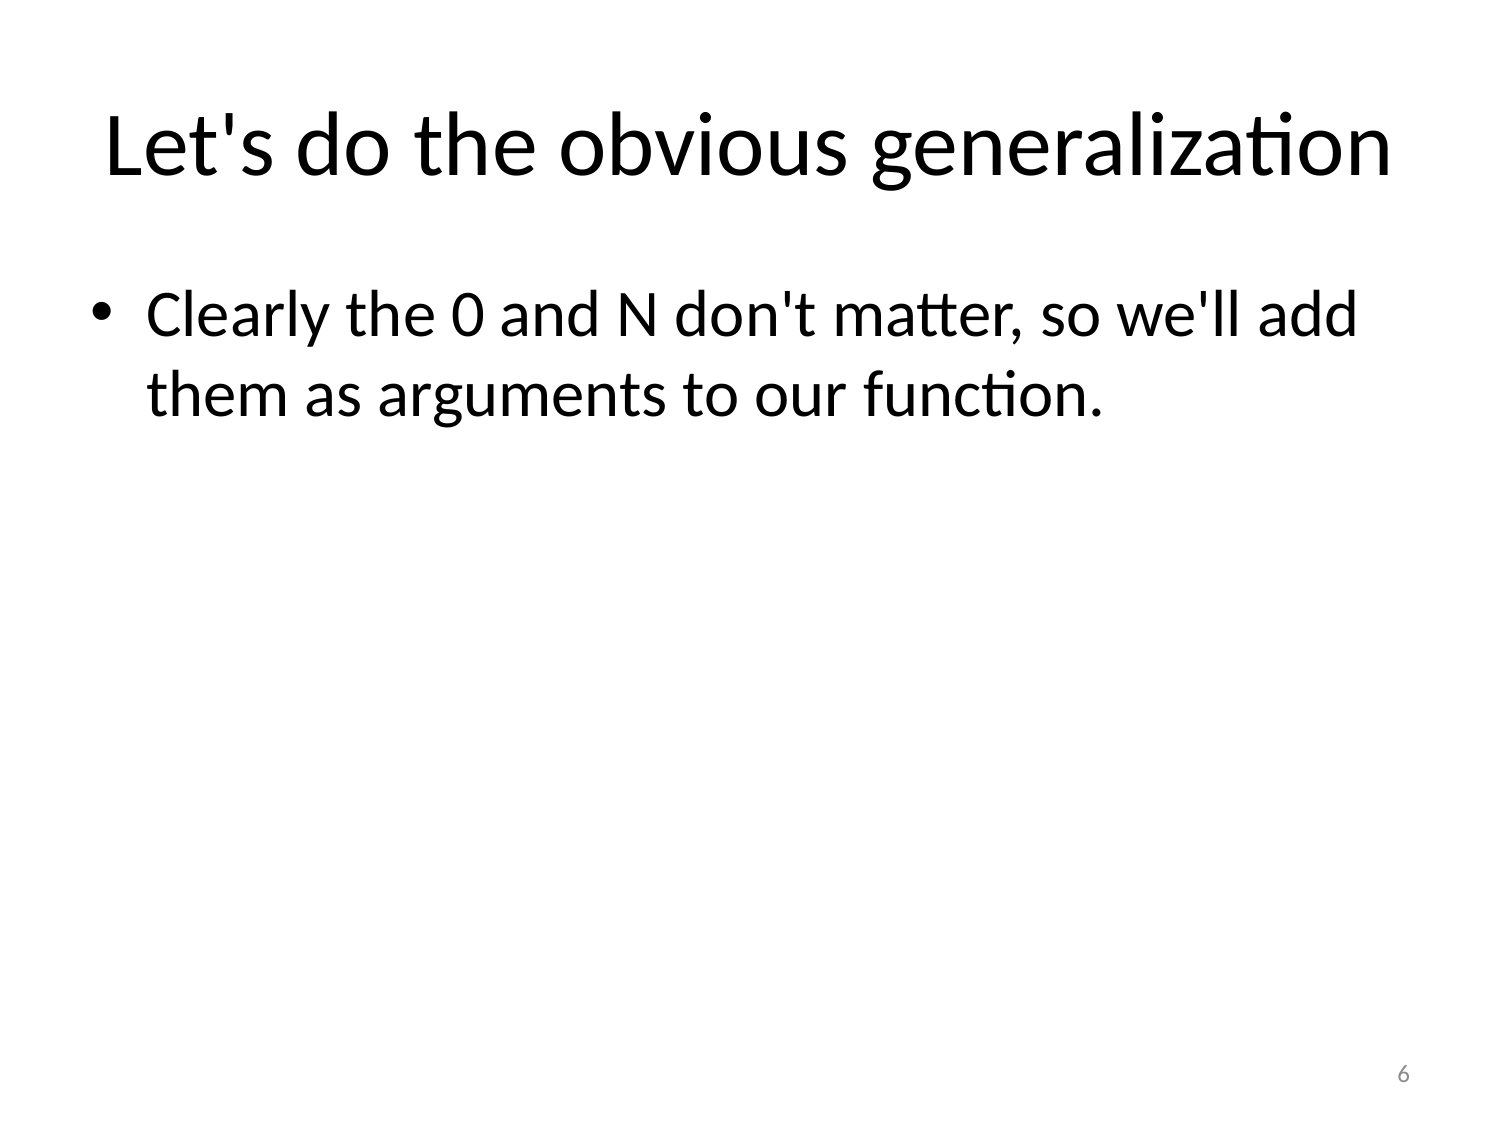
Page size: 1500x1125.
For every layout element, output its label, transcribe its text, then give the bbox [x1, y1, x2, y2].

slide_number 6 [1074, 1042, 1425, 1103]
list Clearly the 0 and N don't matter, so we'll add them as arguments to our function. [75, 262, 1425, 1005]
title Let's do the obvious generalization [75, 45, 1425, 233]
